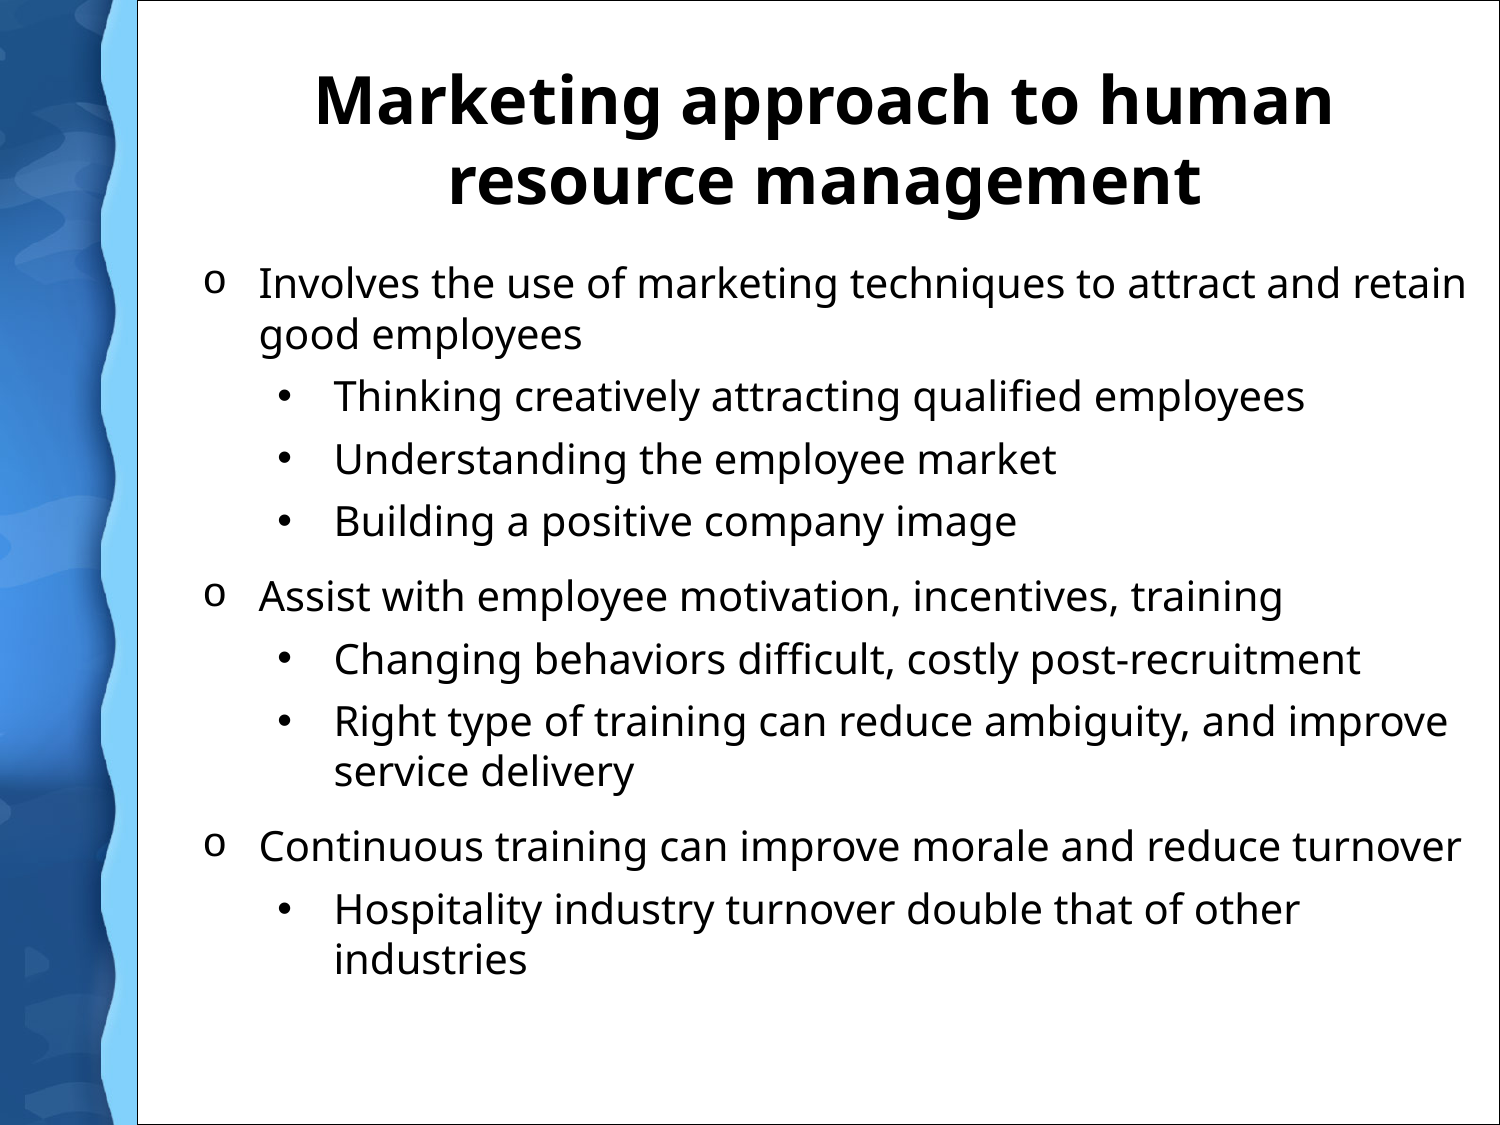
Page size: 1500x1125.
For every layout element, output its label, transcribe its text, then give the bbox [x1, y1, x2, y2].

text_box Involves the use of marketing techniques to attract and retain good employees Thinking creatively attracting qualified employees Understanding the employee market Building a positive company image Assist with employee motivation, incentives, training Changing behaviors difficult, costly post-recruitment Right type of training can reduce ambiguity, and improve service delivery Continuous training can improve morale and reduce turnover Hospitality industry turnover double that of other industries [187, 249, 1500, 1053]
picture [0, 0, 137, 1125]
title Marketing approach to human resource management [150, 87, 1500, 188]
